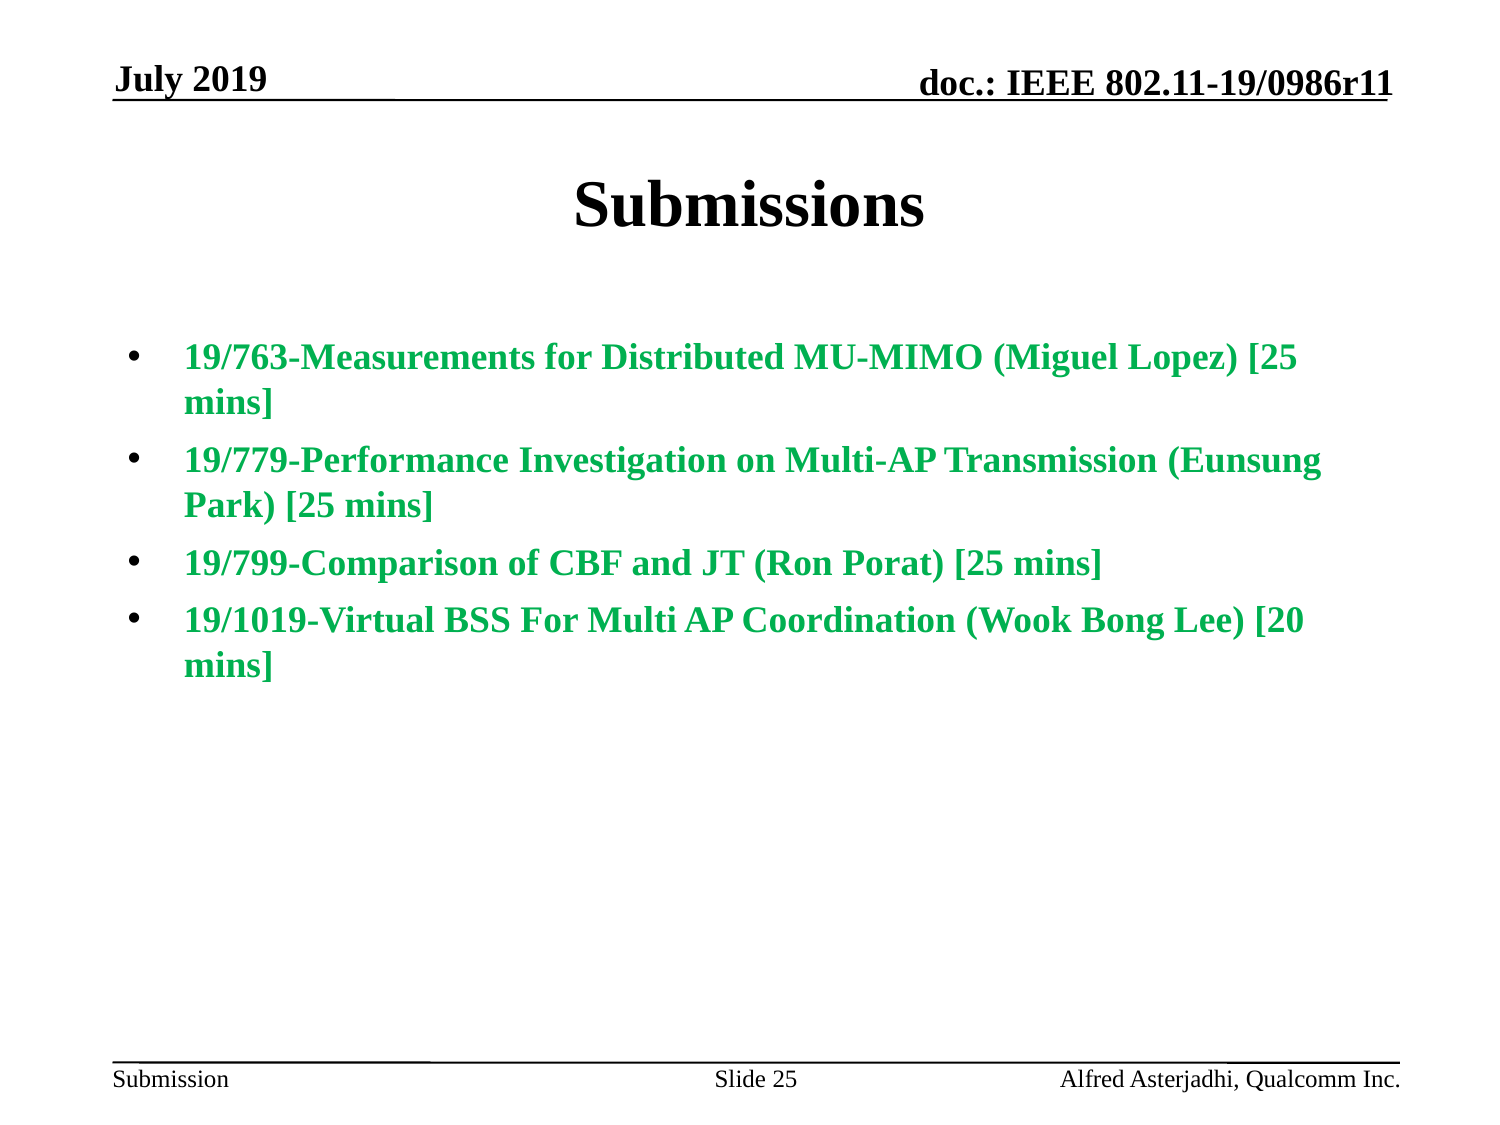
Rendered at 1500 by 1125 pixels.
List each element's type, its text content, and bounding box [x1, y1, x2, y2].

footer Alfred Asterjadhi, Qualcomm Inc. [878, 1061, 1402, 1093]
title Submissions [112, 112, 1388, 288]
slide_number Slide 25 [712, 1061, 800, 1123]
list 19/763-Measurements for Distributed MU-MIMO (Miguel Lopez) [25 mins] 19/779-Performance Investigation on Multi-AP Transmission (Eunsung Park) [25 mins] 19/799-Comparison of CBF and JT (Ron Porat) [25 mins] 19/1019-Virtual BSS For Multi AP Coordination (Wook Bong Lee) [20 mins] [112, 324, 1388, 1000]
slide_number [114, 54, 423, 100]
